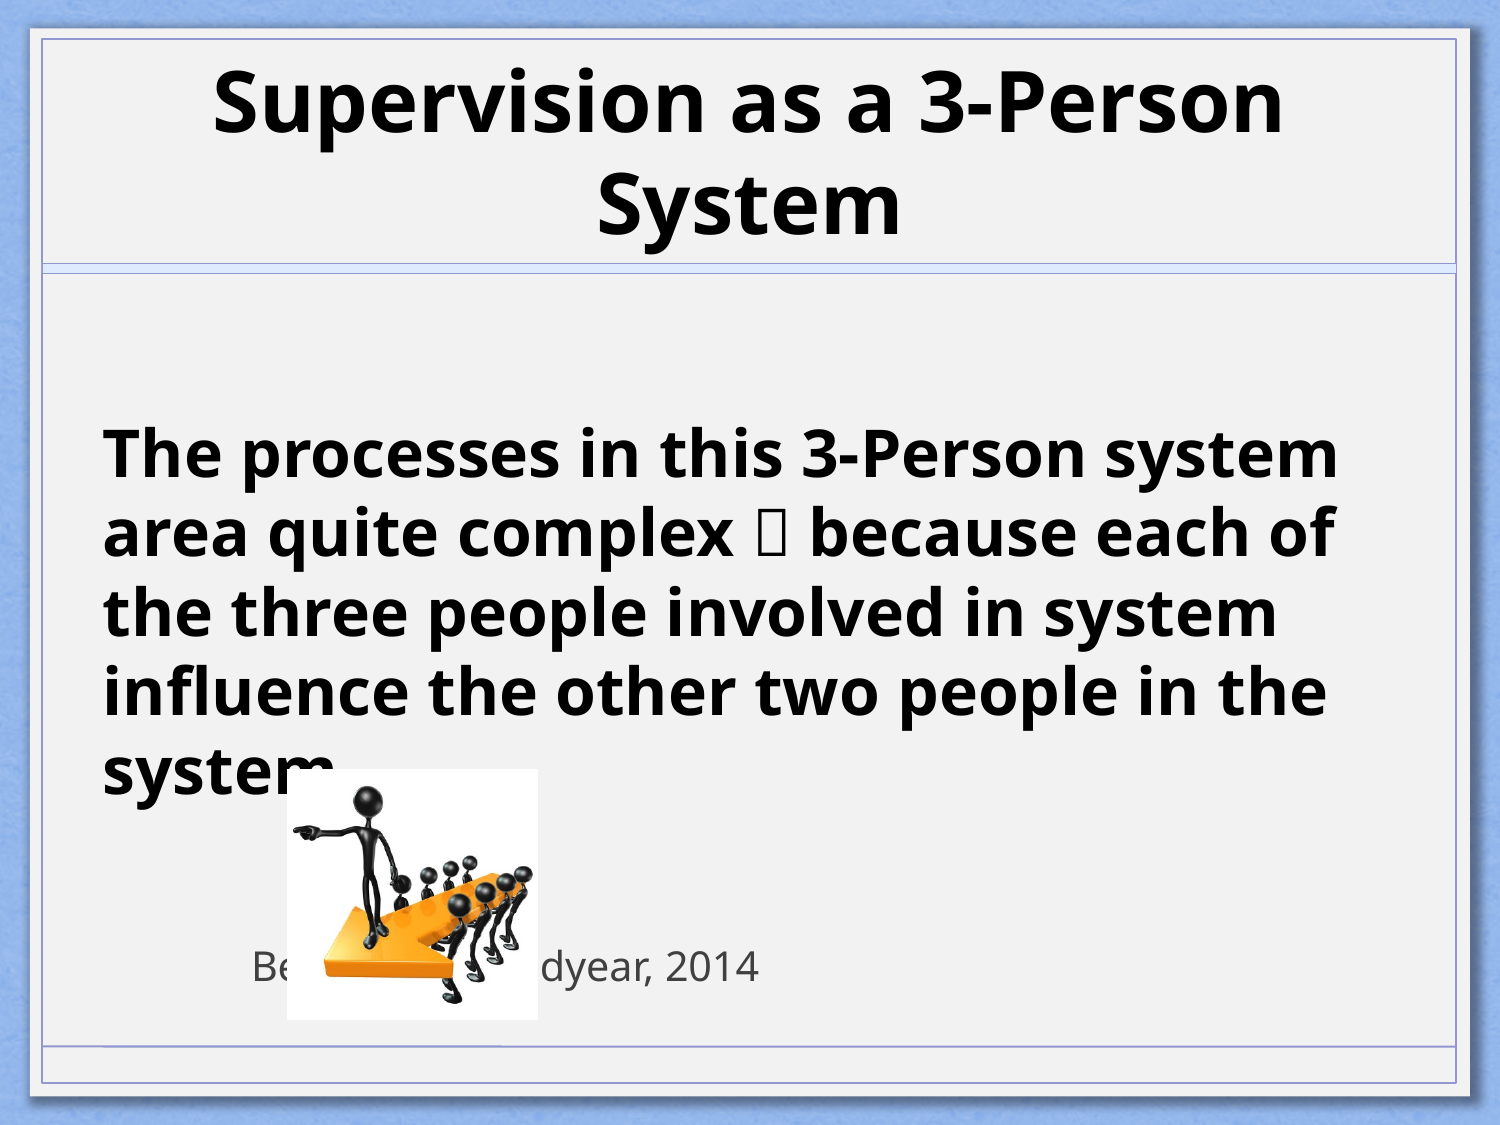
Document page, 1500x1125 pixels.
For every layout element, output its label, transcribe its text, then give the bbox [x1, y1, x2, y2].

picture [286, 769, 538, 1021]
list The processes in this 3-Person system area quite complex  because each of the three people involved in system influence the other two people in the system Bernard & Goodyear, 2014 [87, 312, 1413, 1020]
title Supervision as a 3-Person System [147, 40, 1353, 260]
